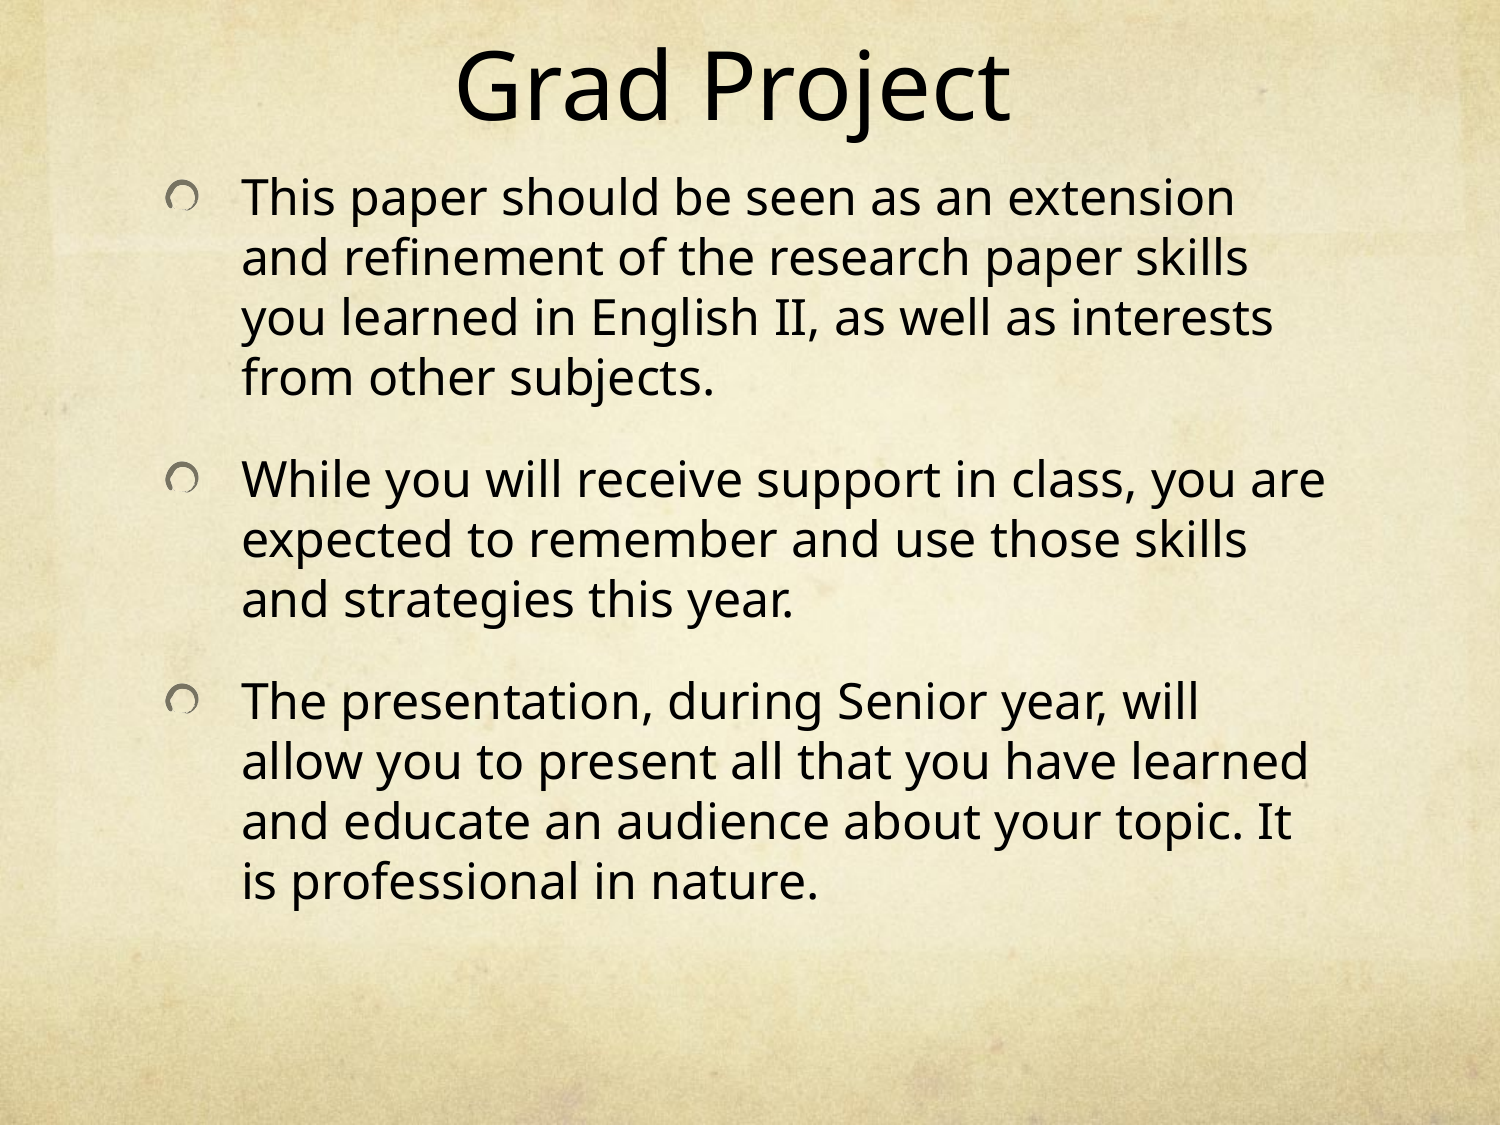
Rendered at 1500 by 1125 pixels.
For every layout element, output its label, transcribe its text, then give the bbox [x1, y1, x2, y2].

title Grad Project [133, 11, 1333, 154]
list This paper should be seen as an extension and refinement of the research paper skills you learned in English II, as well as interests from other subjects. While you will receive support in class, you are expected to remember and use those skills and strategies this year. The presentation, during Senior year, will allow you to present all that you have learned and educate an audience about your topic. It is professional in nature. [150, 158, 1350, 824]
picture [0, 0, 1500, 1125]
